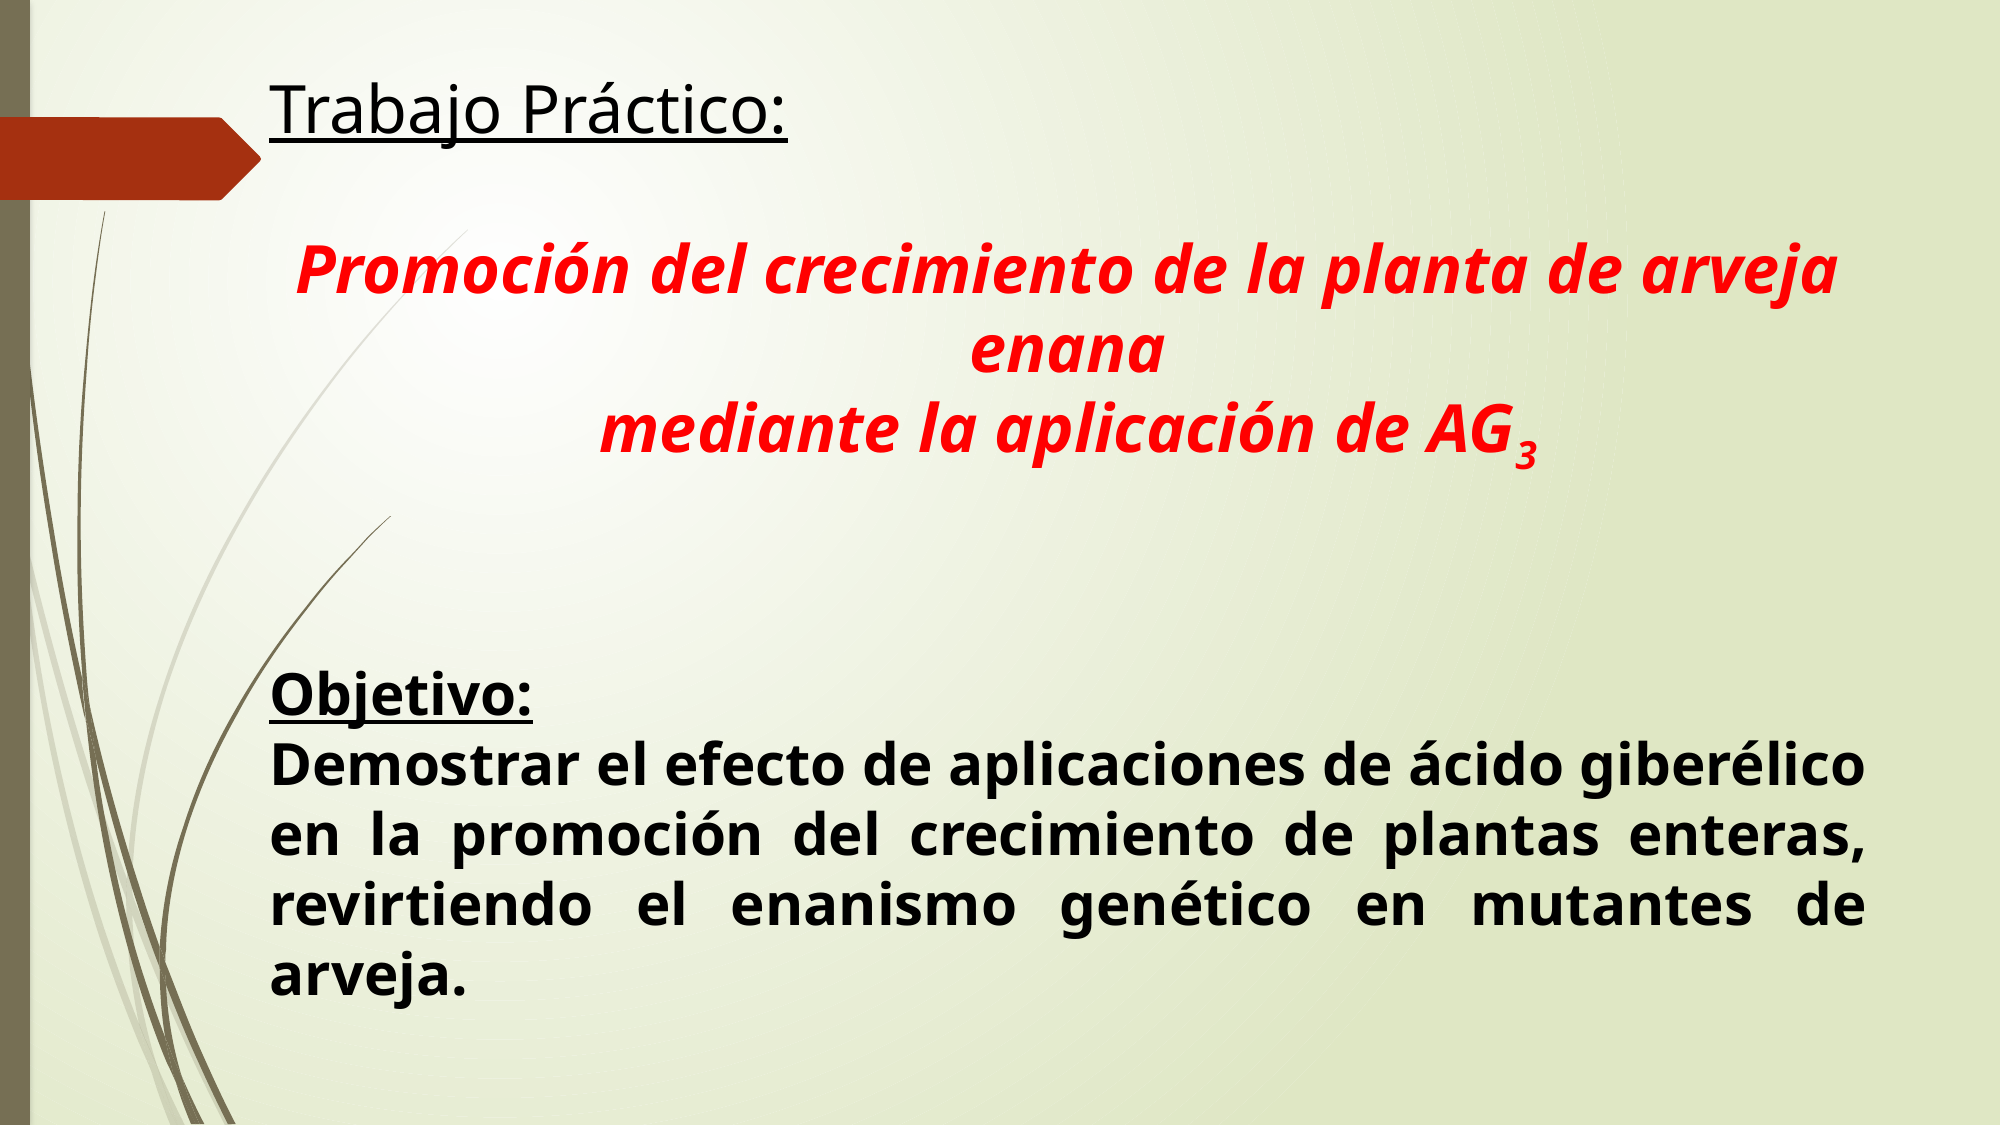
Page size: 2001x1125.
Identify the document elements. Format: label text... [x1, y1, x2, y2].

text_box Trabajo Práctico: Promoción del crecimiento de la planta de arveja enana mediante la aplicación de AG3 Objetivo: Demostrar el efecto de aplicaciones de ácido giberélico en la promoción del crecimiento de plantas enteras, revirtiendo el enanismo genético en mutantes de arveja. [254, 59, 1882, 1015]
